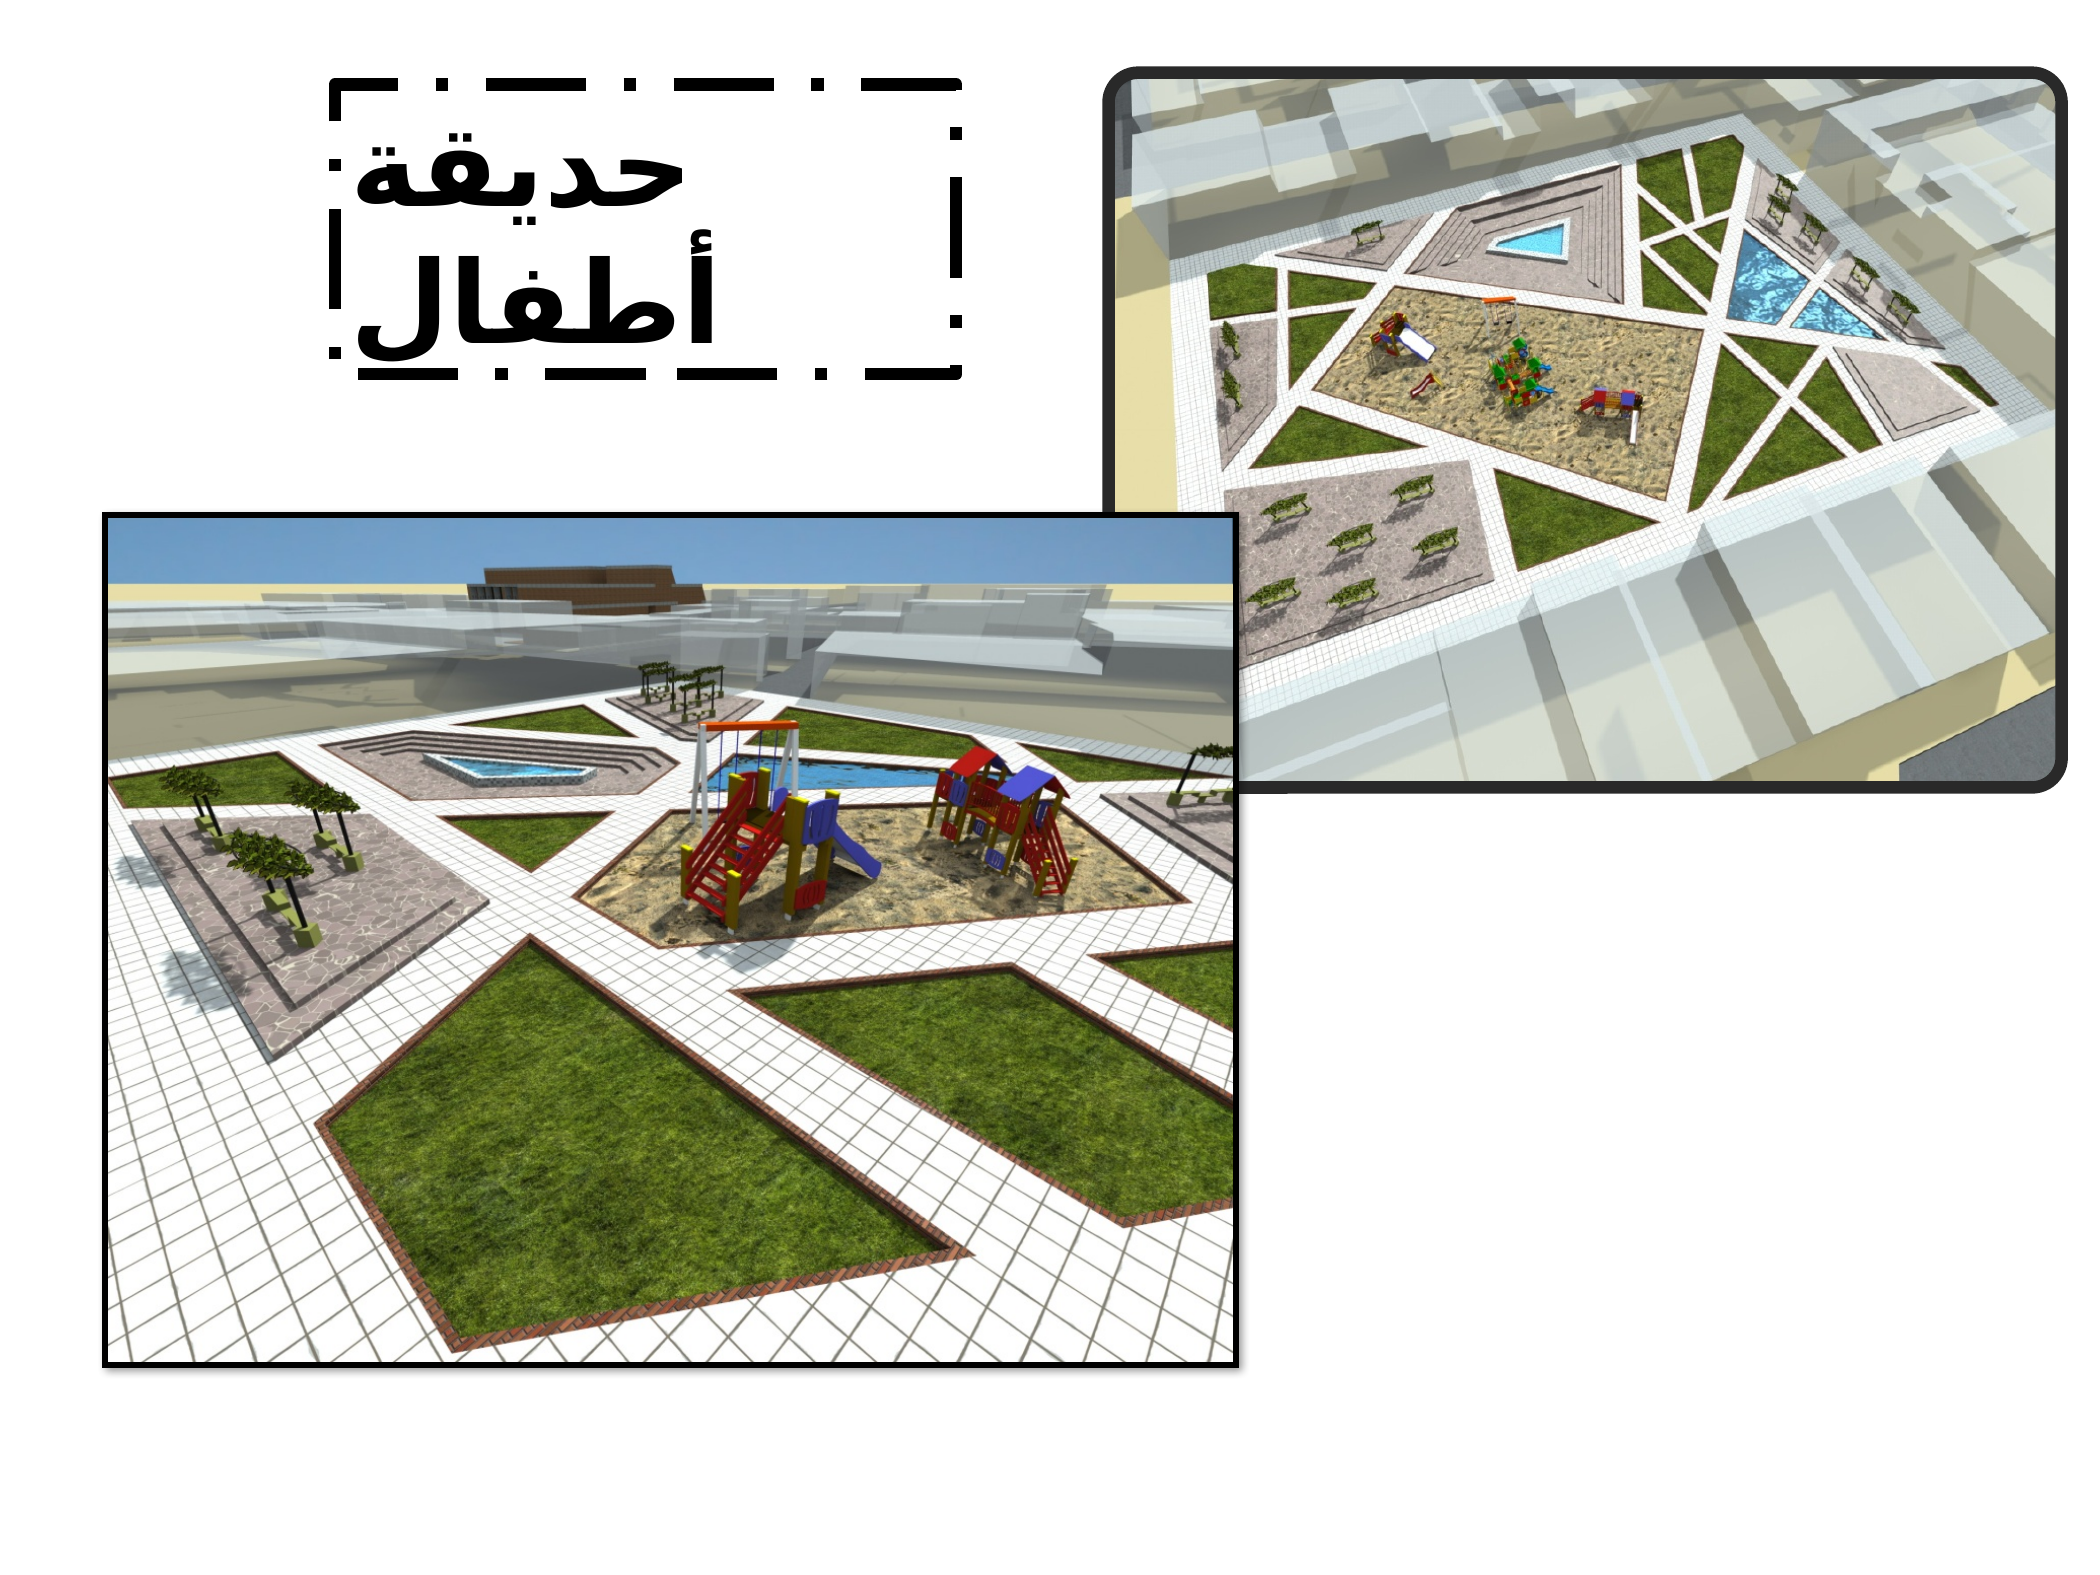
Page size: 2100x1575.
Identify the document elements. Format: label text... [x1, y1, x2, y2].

text_box حديقة أطفال [335, 84, 957, 375]
picture [107, 72, 2062, 1362]
